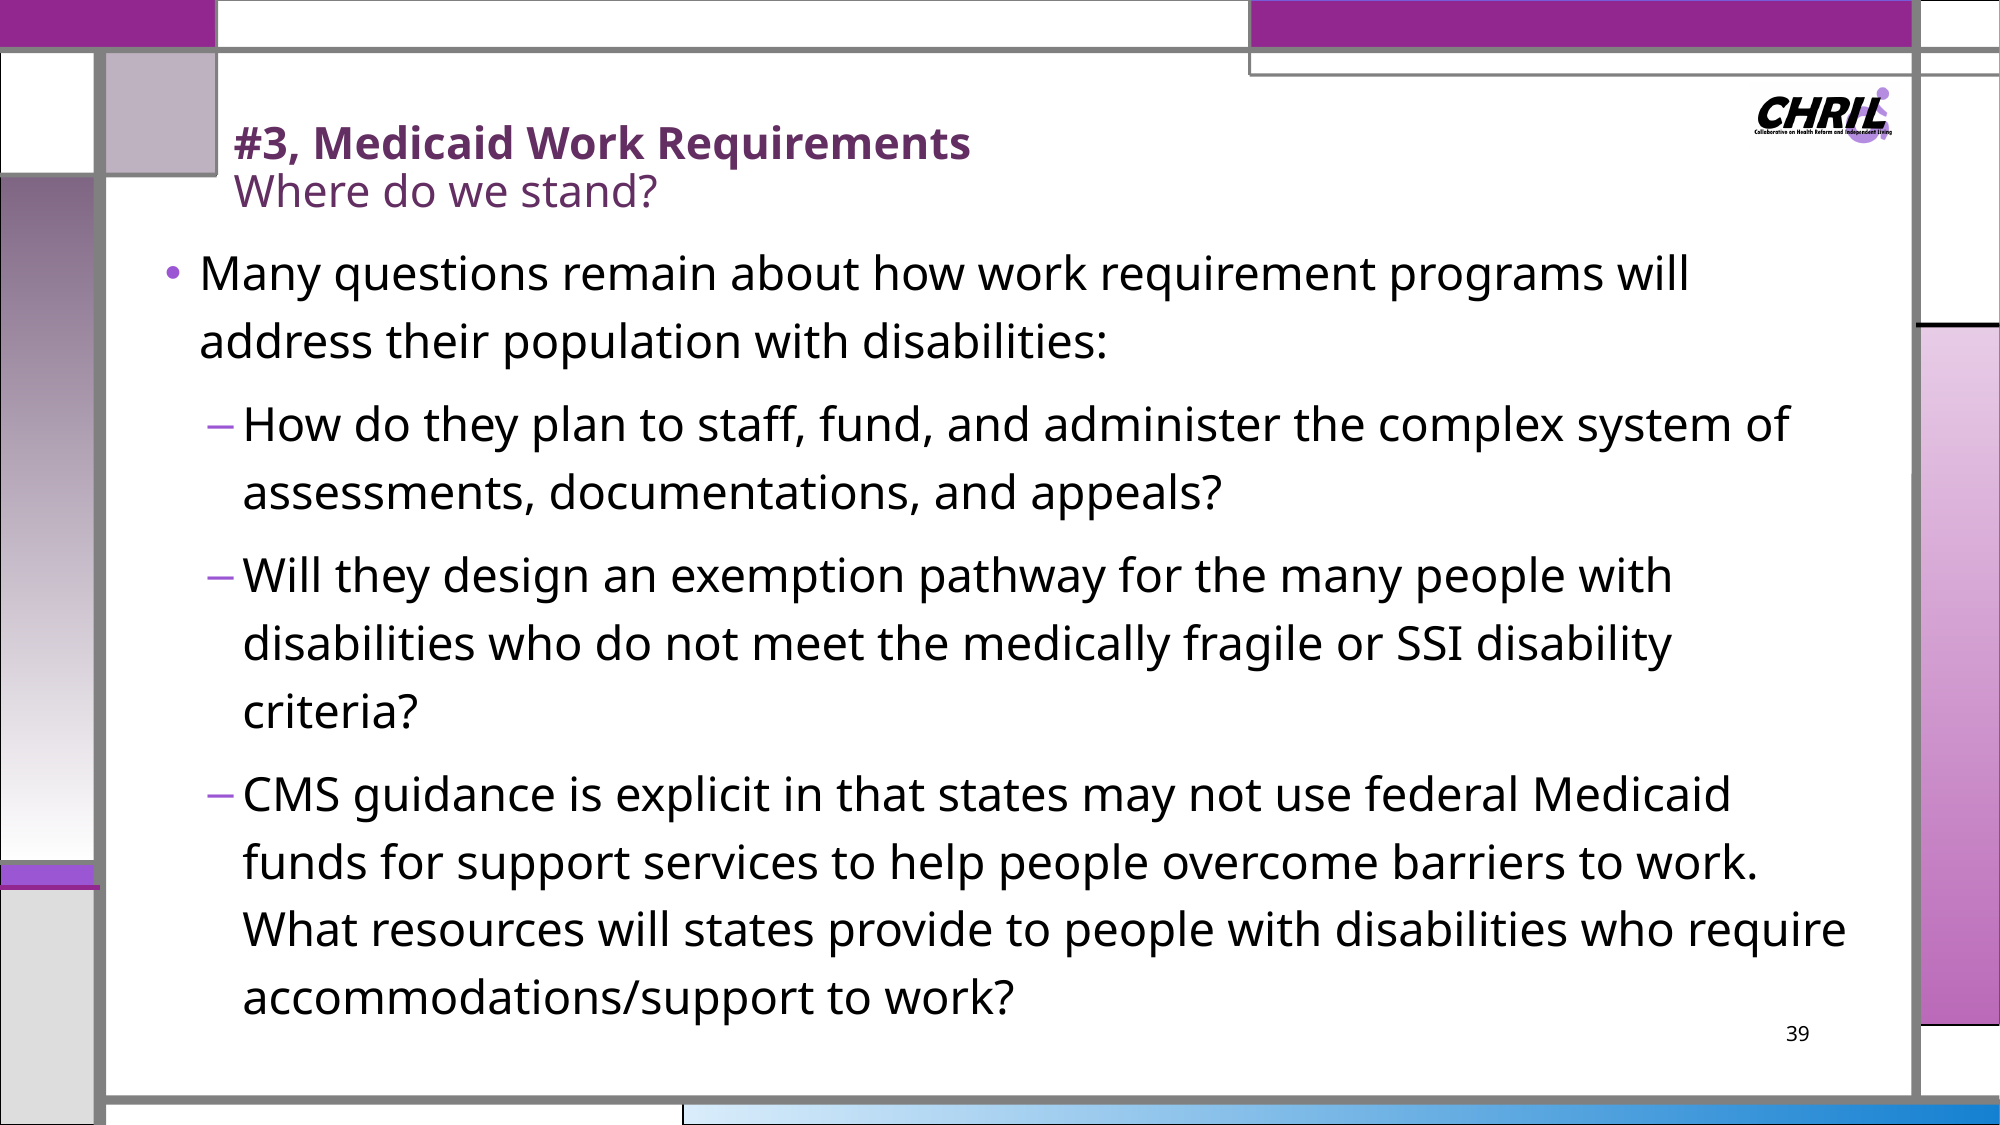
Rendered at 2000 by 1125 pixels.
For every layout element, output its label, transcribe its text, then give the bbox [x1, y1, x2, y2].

title #3, Medicaid Work Requirements Where do we stand? [218, 112, 1744, 225]
slide_number 39 [1662, 1037, 1825, 1058]
list Many questions remain about how work requirement programs will address their population with disabilities: How do they plan to staff, fund, and administer the complex system of assessments, documentations, and appeals? Will they design an exemption pathway for the many people with disabilities who do not meet the medically fragile or SSI disability criteria? CMS guidance is explicit in that states may not use federal Medicaid funds for support services to help people overcome barriers to work. What resources will states provide to people with disabilities who require accommodations/support to work? [149, 224, 1875, 1037]
picture [1749, 82, 1900, 150]
